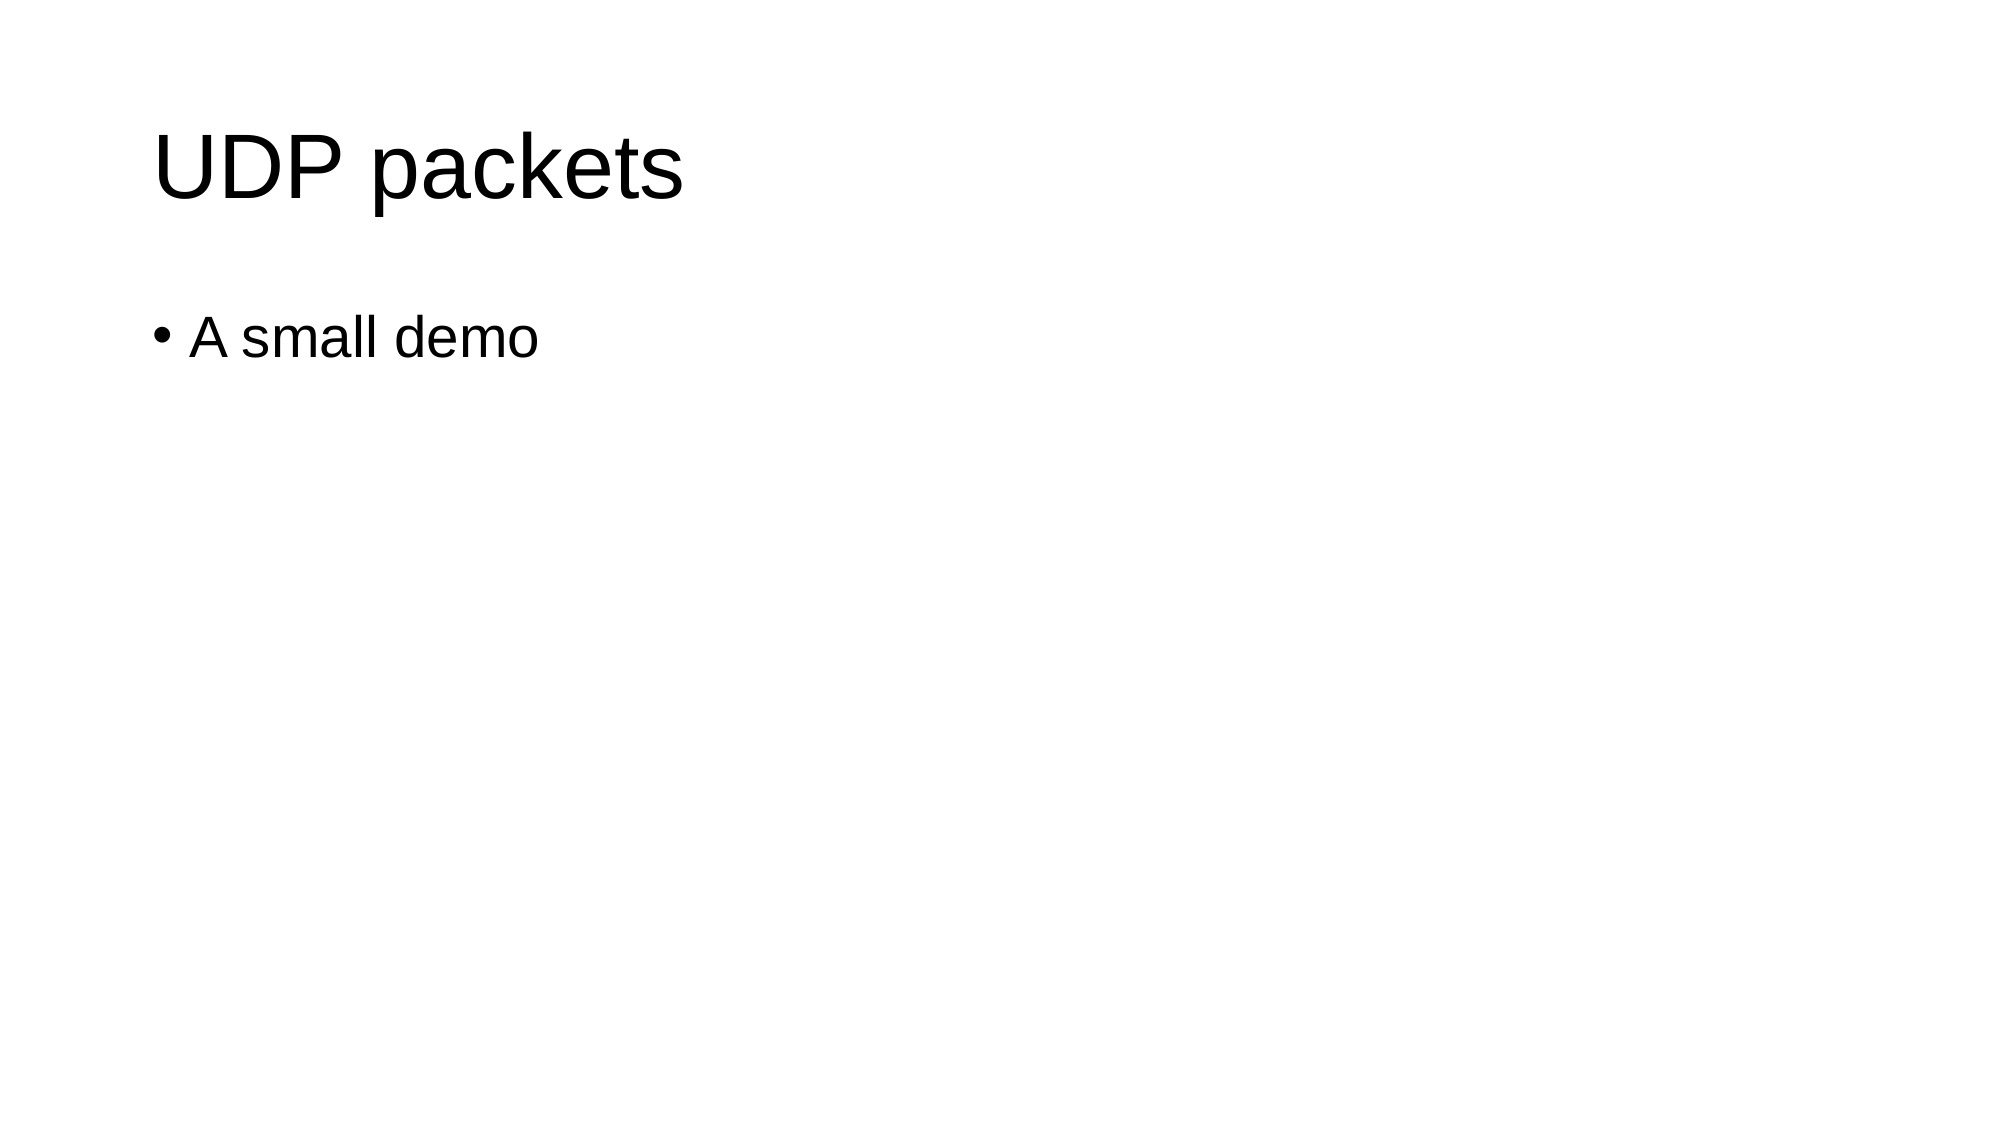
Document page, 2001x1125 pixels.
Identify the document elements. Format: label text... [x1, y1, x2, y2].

list A small demo [137, 299, 1863, 1014]
title UDP packets [137, 59, 1863, 278]
